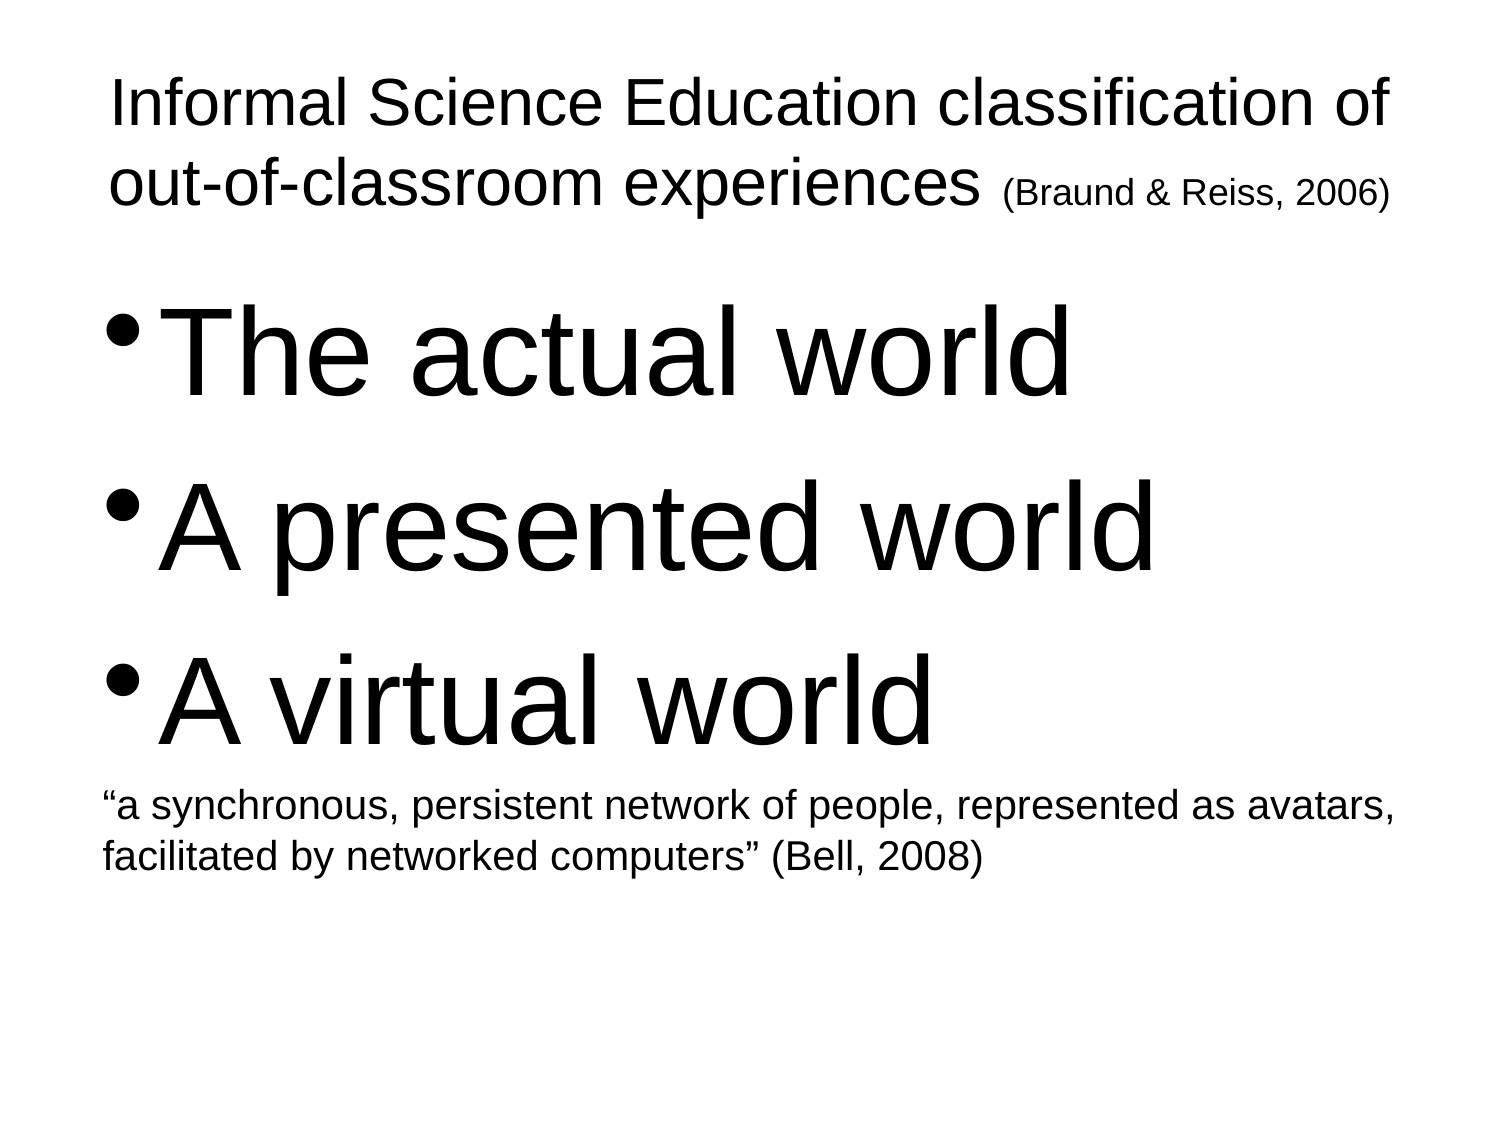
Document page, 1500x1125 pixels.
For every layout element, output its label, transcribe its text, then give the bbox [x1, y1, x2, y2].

list The actual world A presented world A virtual world “a synchronous, persistent network of people, represented as avatars, facilitated by networked computers” (Bell, 2008) [87, 262, 1438, 1005]
title Informal Science Education classification of out-of-classroom experiences (Braund & Reiss, 2006) [75, 45, 1425, 233]
